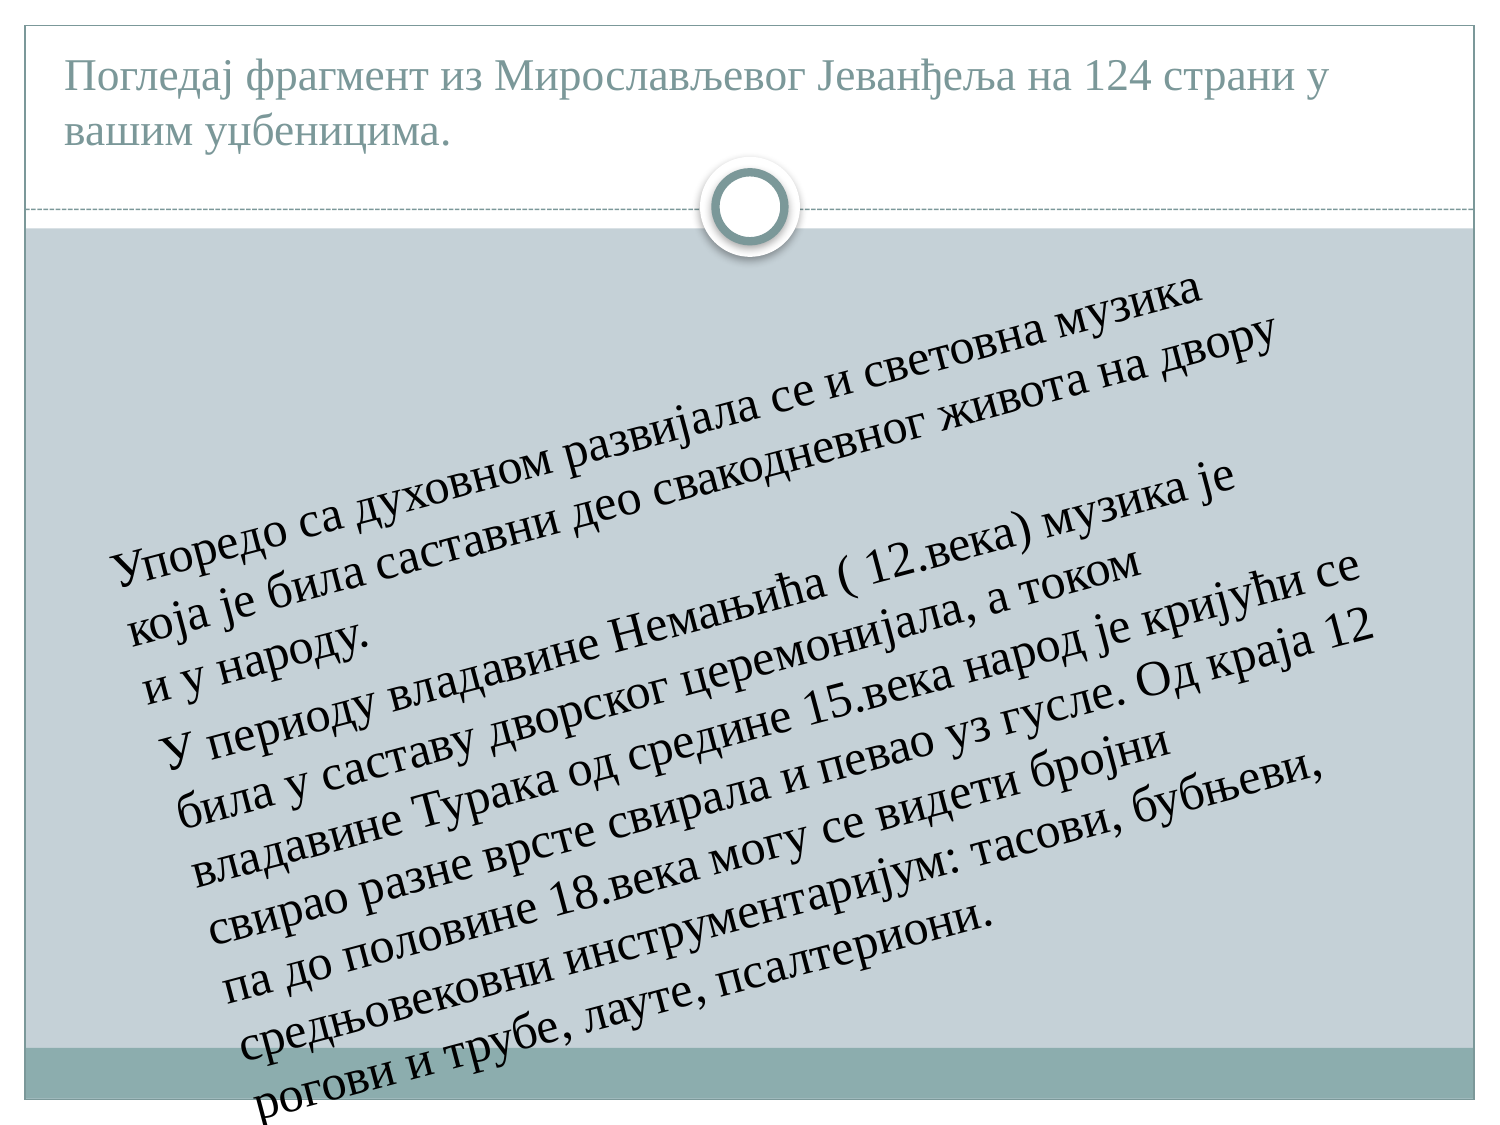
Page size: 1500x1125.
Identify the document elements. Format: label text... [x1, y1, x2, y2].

title Погледај фрагмент из Мирослављевог Јеванђеља на 124 страни у вашим уџбеницима. [49, 37, 1450, 162]
list Упоредо са духовном развијала се и световна музика која је била саставни део свакодневног живота на двору и у народу. У периоду владавине Немањића ( 12.века) музика је била у саставу дворског церемонијала, а током владавине Турака од средине 15.века народ је кријући се свирао разне врсте свирала и певао уз гусле. Од краја 12 па до половине 18.века могу се видети бројни средњовековни инструментаријум: тасови, бубњеви, рогови и трубе, лауте, псалтериони. [87, 215, 1457, 1125]
